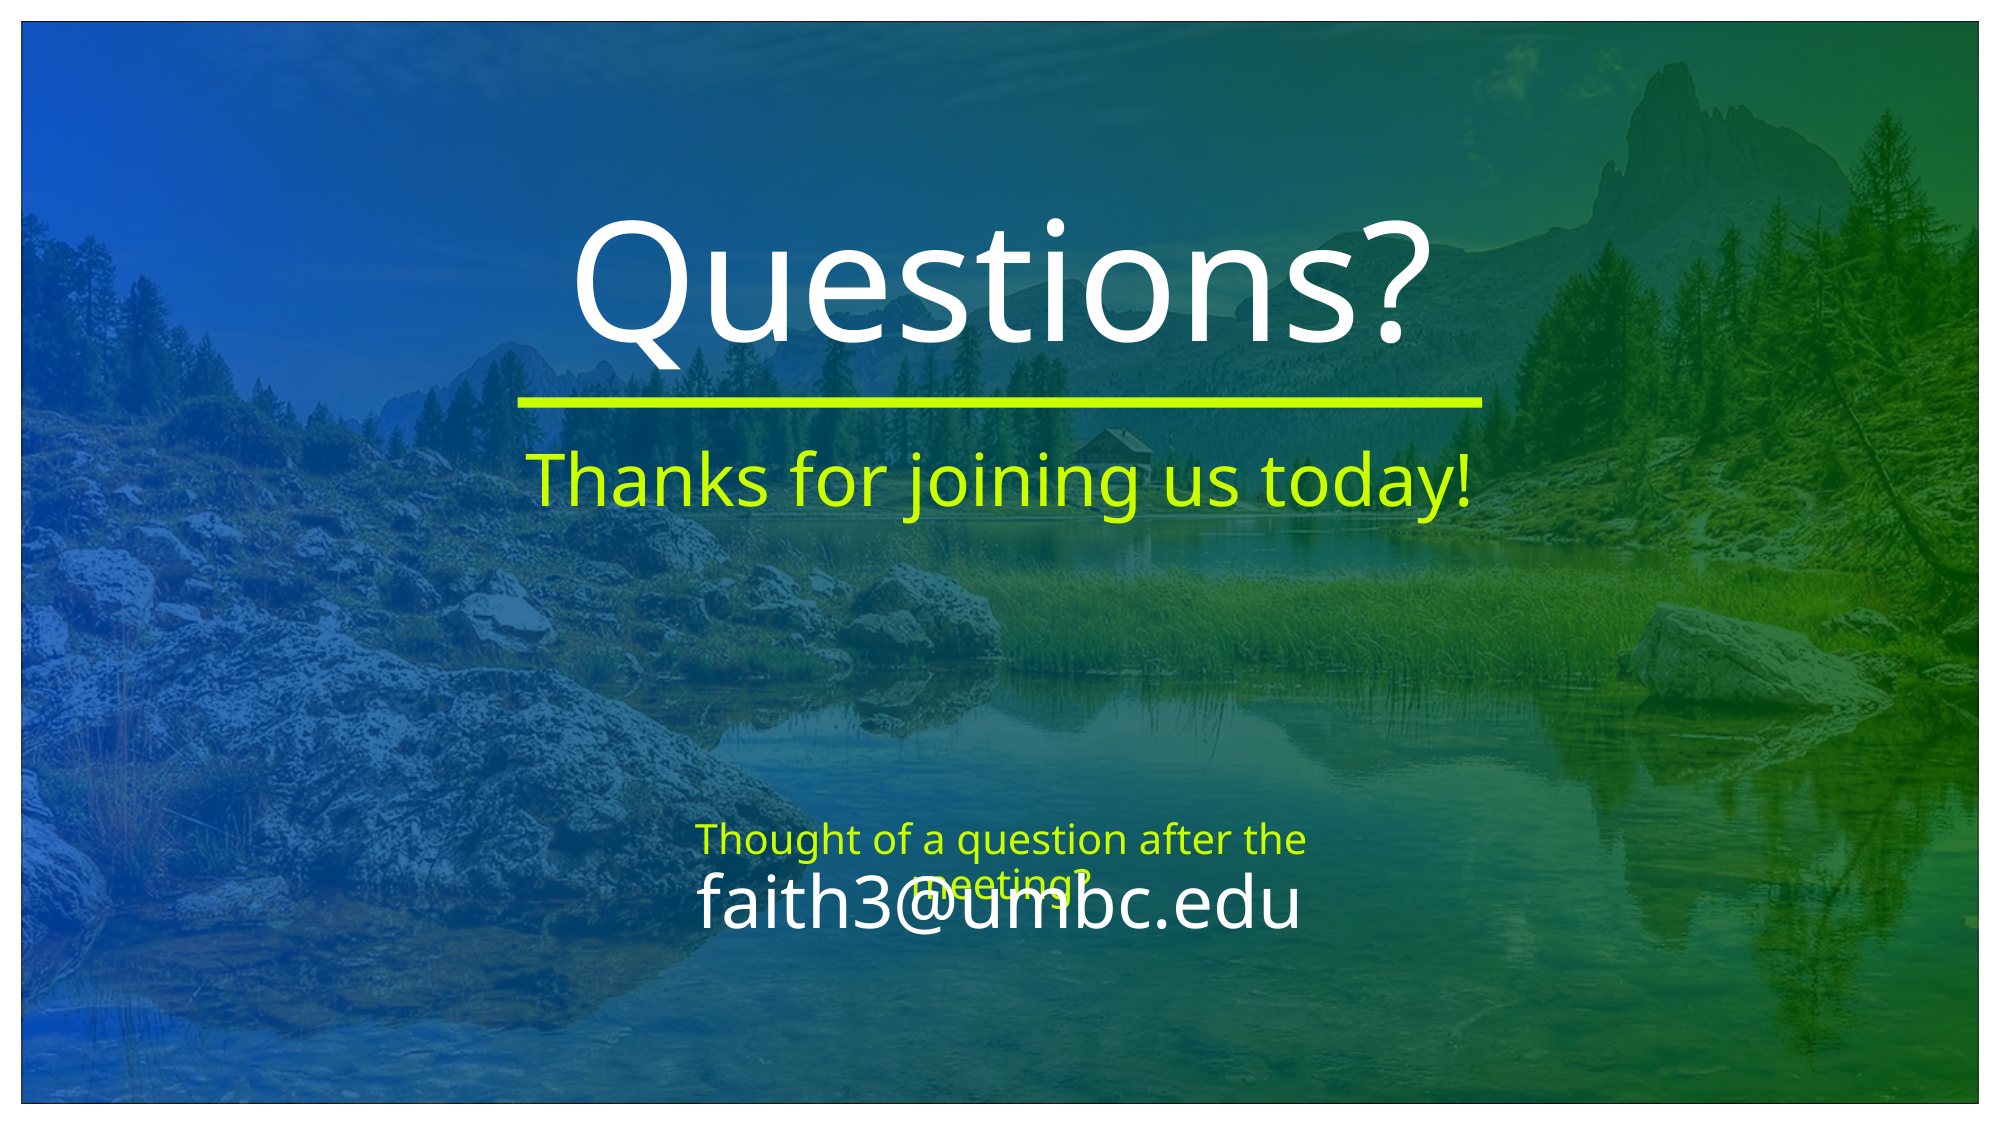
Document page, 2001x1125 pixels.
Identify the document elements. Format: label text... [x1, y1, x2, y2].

list faith3@umbc.edu [514, 858, 1486, 936]
title Questions? [172, 162, 1830, 412]
picture [21, 21, 1979, 1104]
list Thought of a question after the meeting? [620, 810, 1382, 858]
list Thanks for joining us today! [172, 435, 1828, 535]
